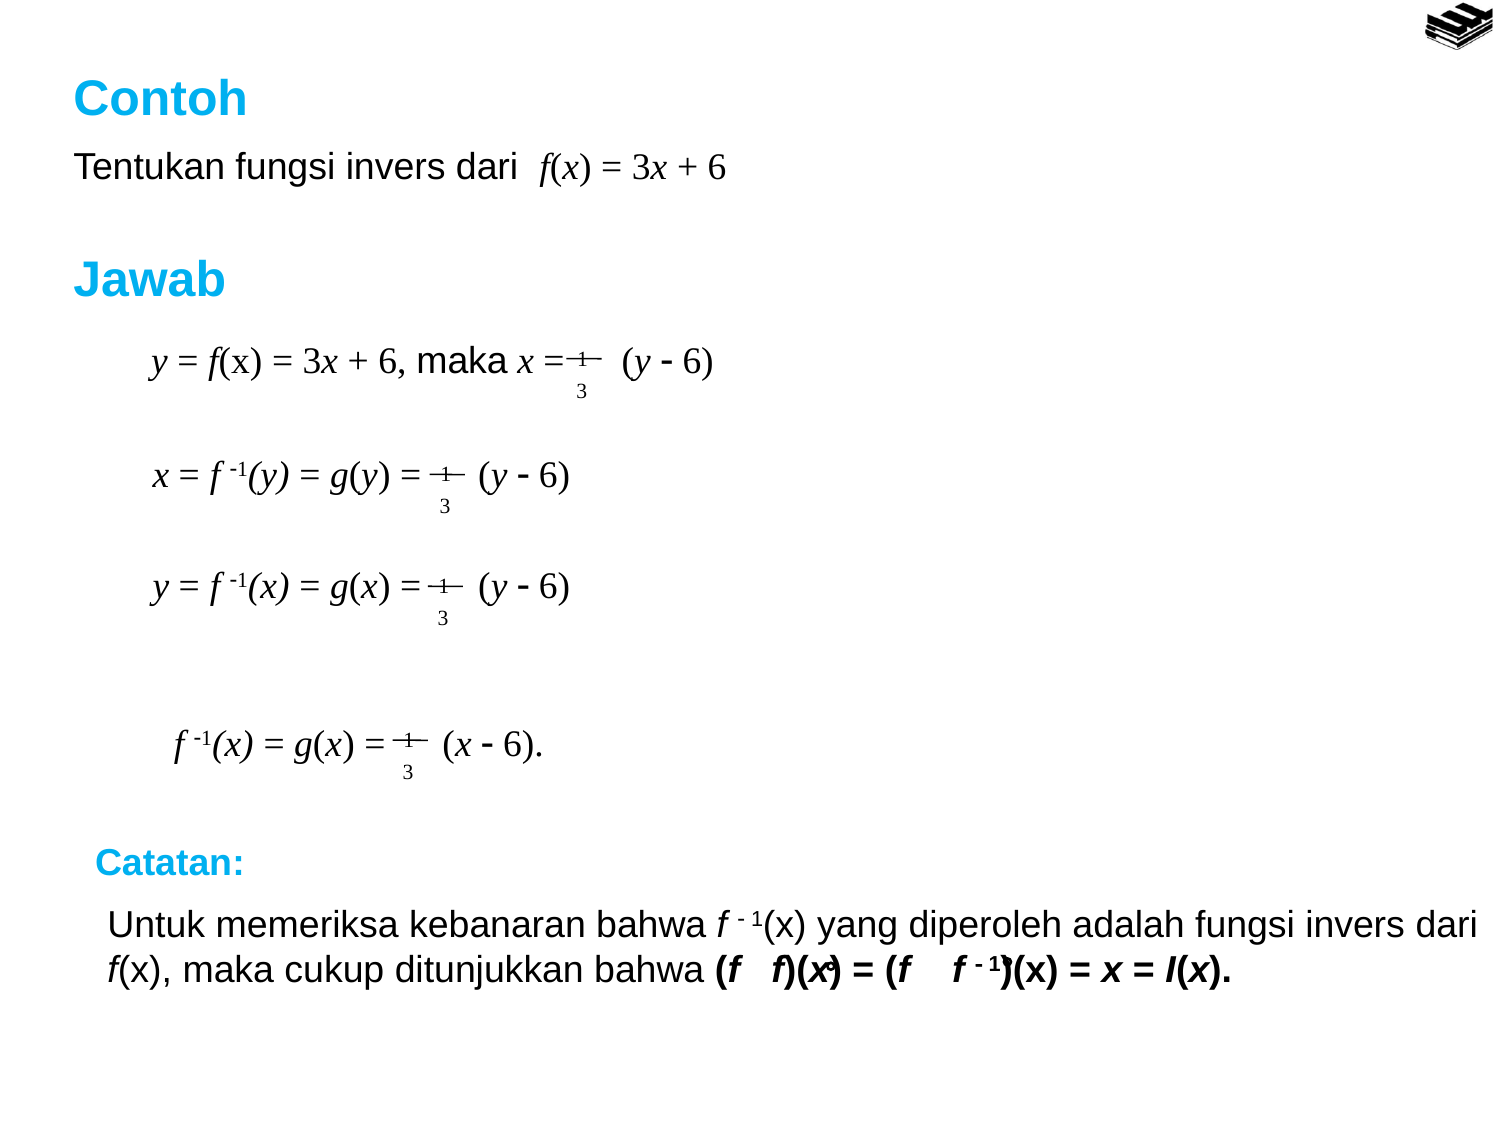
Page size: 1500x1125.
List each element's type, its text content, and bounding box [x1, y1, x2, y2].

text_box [58, 134, 1500, 1091]
picture [1425, 0, 1493, 50]
text_box Contoh [58, 58, 340, 134]
